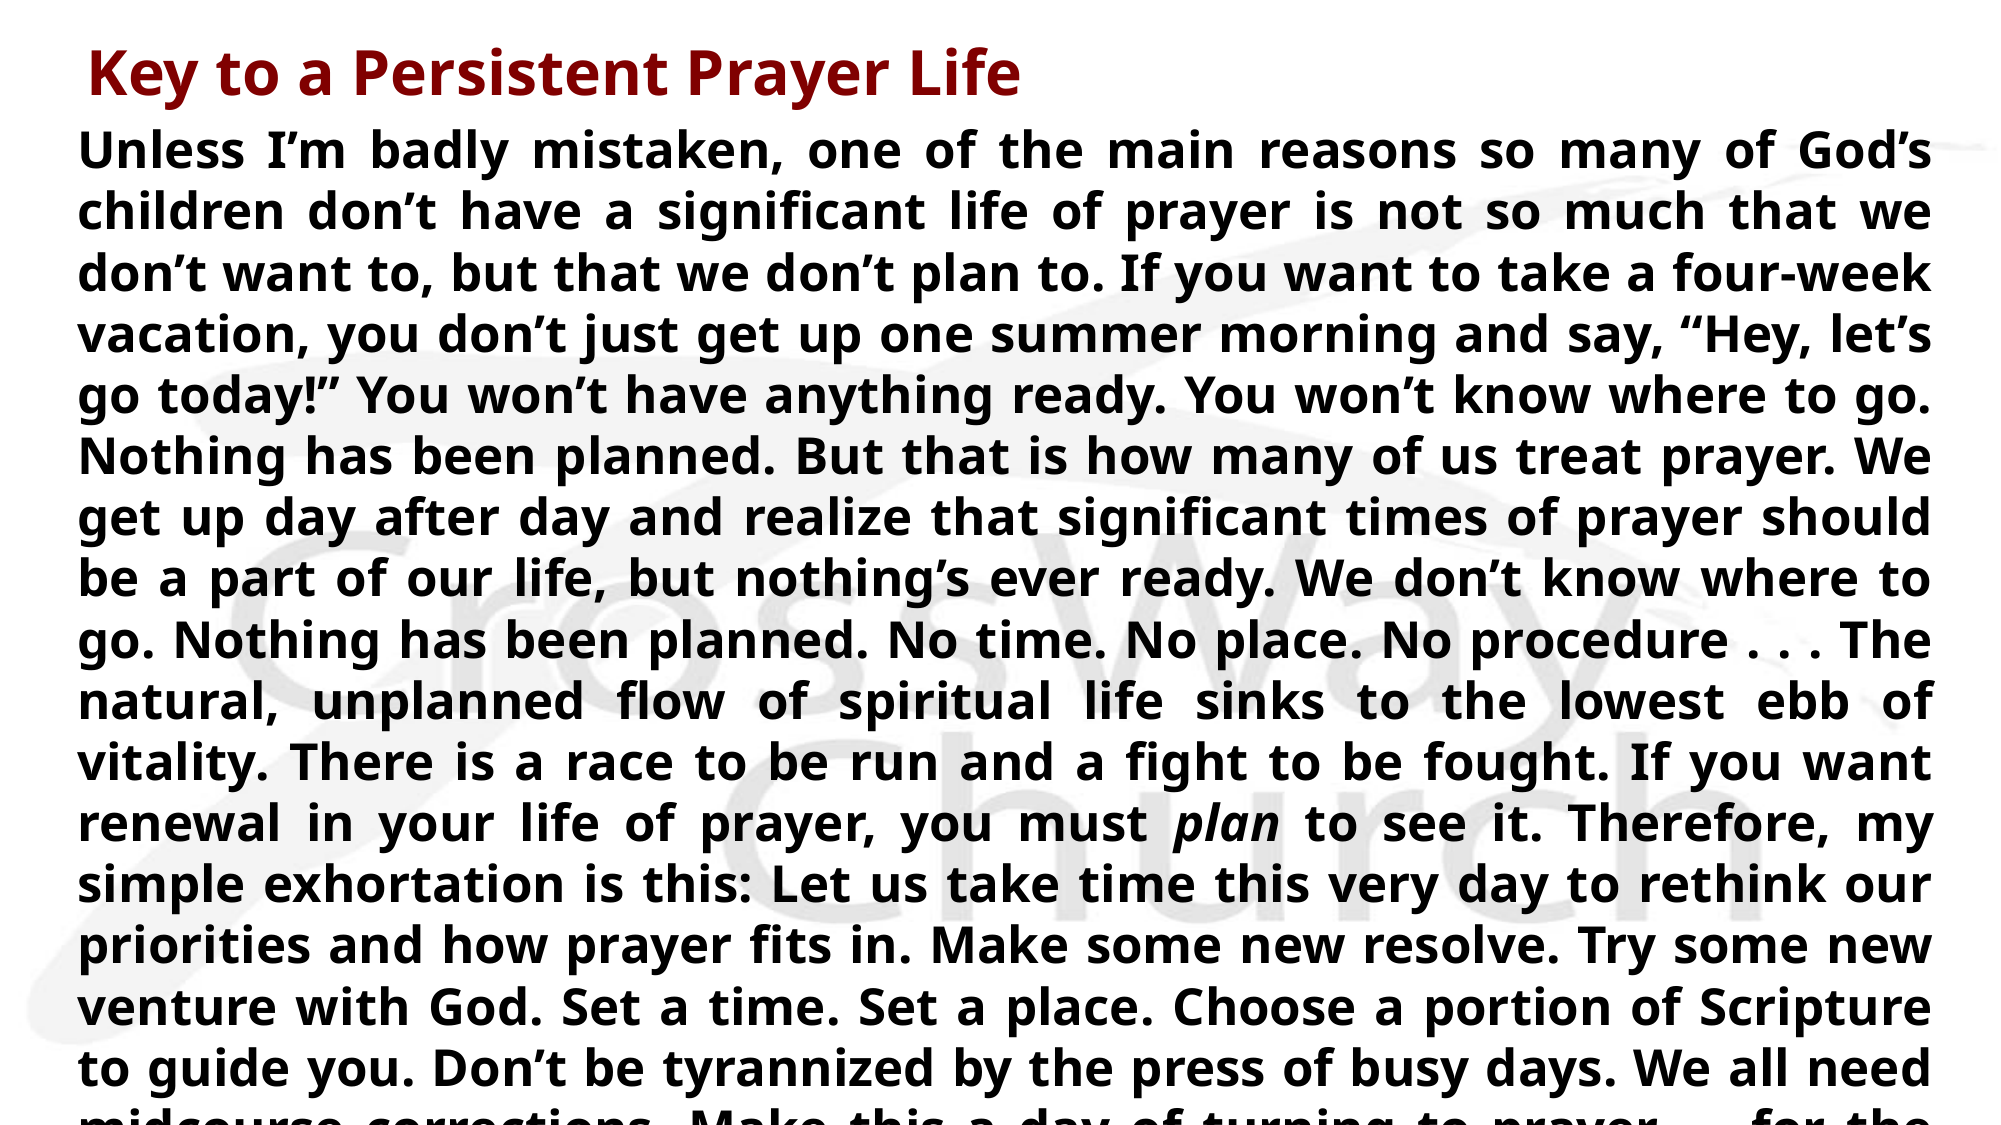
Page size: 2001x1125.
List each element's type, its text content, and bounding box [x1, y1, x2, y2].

list Key to a Persistent Prayer Life Unless I’m badly mistaken, one of the main reasons so many of God’s children don’t have a significant life of prayer is not so much that we don’t want to, but that we don’t plan to. If you want to take a four-week vacation, you don’t just get up one summer morning and say, “Hey, let’s go today!” You won’t have anything ready. You won’t know where to go. Nothing has been planned. But that is how many of us treat prayer. We get up day after day and realize that significant times of prayer should be a part of our life, but nothing’s ever ready. We don’t know where to go. Nothing has been planned. No time. No place. No procedure . . . The natural, unplanned flow of spiritual life sinks to the lowest ebb of vitality. There is a race to be run and a fight to be fought. If you want renewal in your life of prayer, you must plan to see it. Therefore, my simple exhortation is this: Let us take time this very day to rethink our priorities and how prayer fits in. Make some new resolve. Try some new venture with God. Set a time. Set a place. Choose a portion of Scripture to guide you. Don’t be tyrannized by the press of busy days. We all need midcourse corrections. Make this a day of turning to prayer — for the glory of God and for the fullness of your joy. – John Piper [62, 24, 1950, 1125]
picture [0, 0, 2001, 1125]
